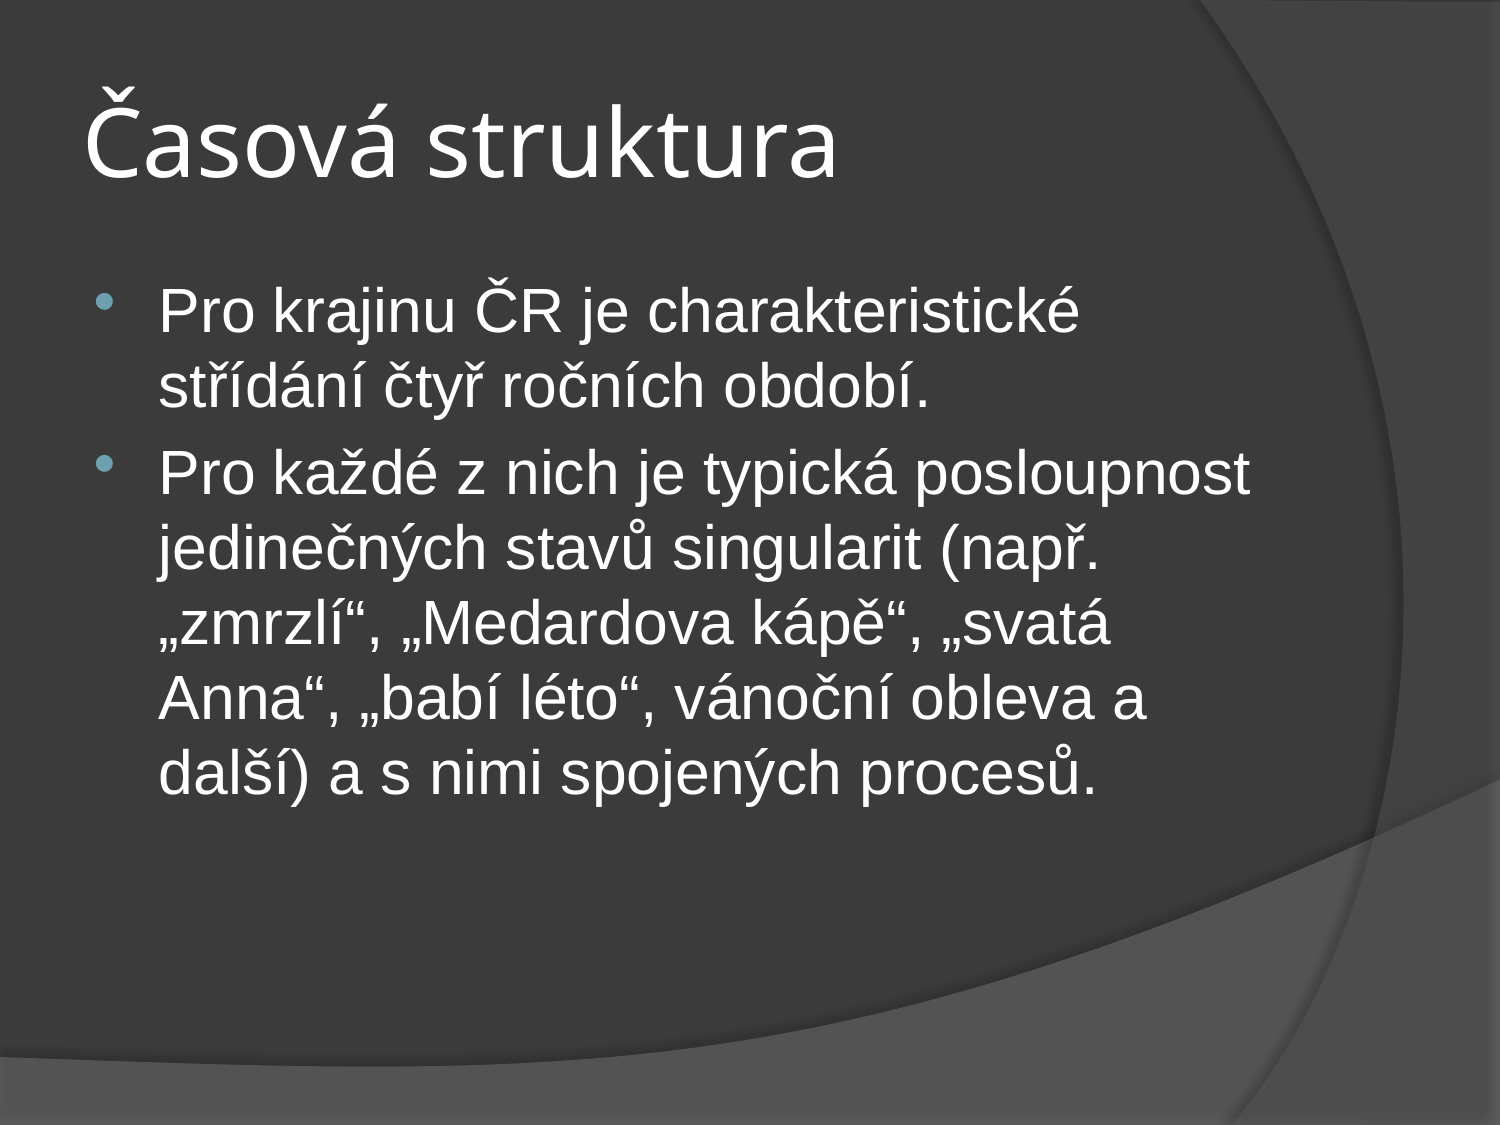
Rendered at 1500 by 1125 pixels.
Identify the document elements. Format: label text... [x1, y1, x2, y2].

title Časová struktura [74, 44, 1301, 233]
list Pro krajinu ČR je charakteristické střídání čtyř ročních období. Pro každé z nich je typická posloupnost jedinečných stavů singularit (např. „zmrzlí“, „Medardova kápě“, „svatá Anna“, „babí léto“, vánoční obleva a další) a s nimi spojených procesů. [74, 262, 1301, 1006]
